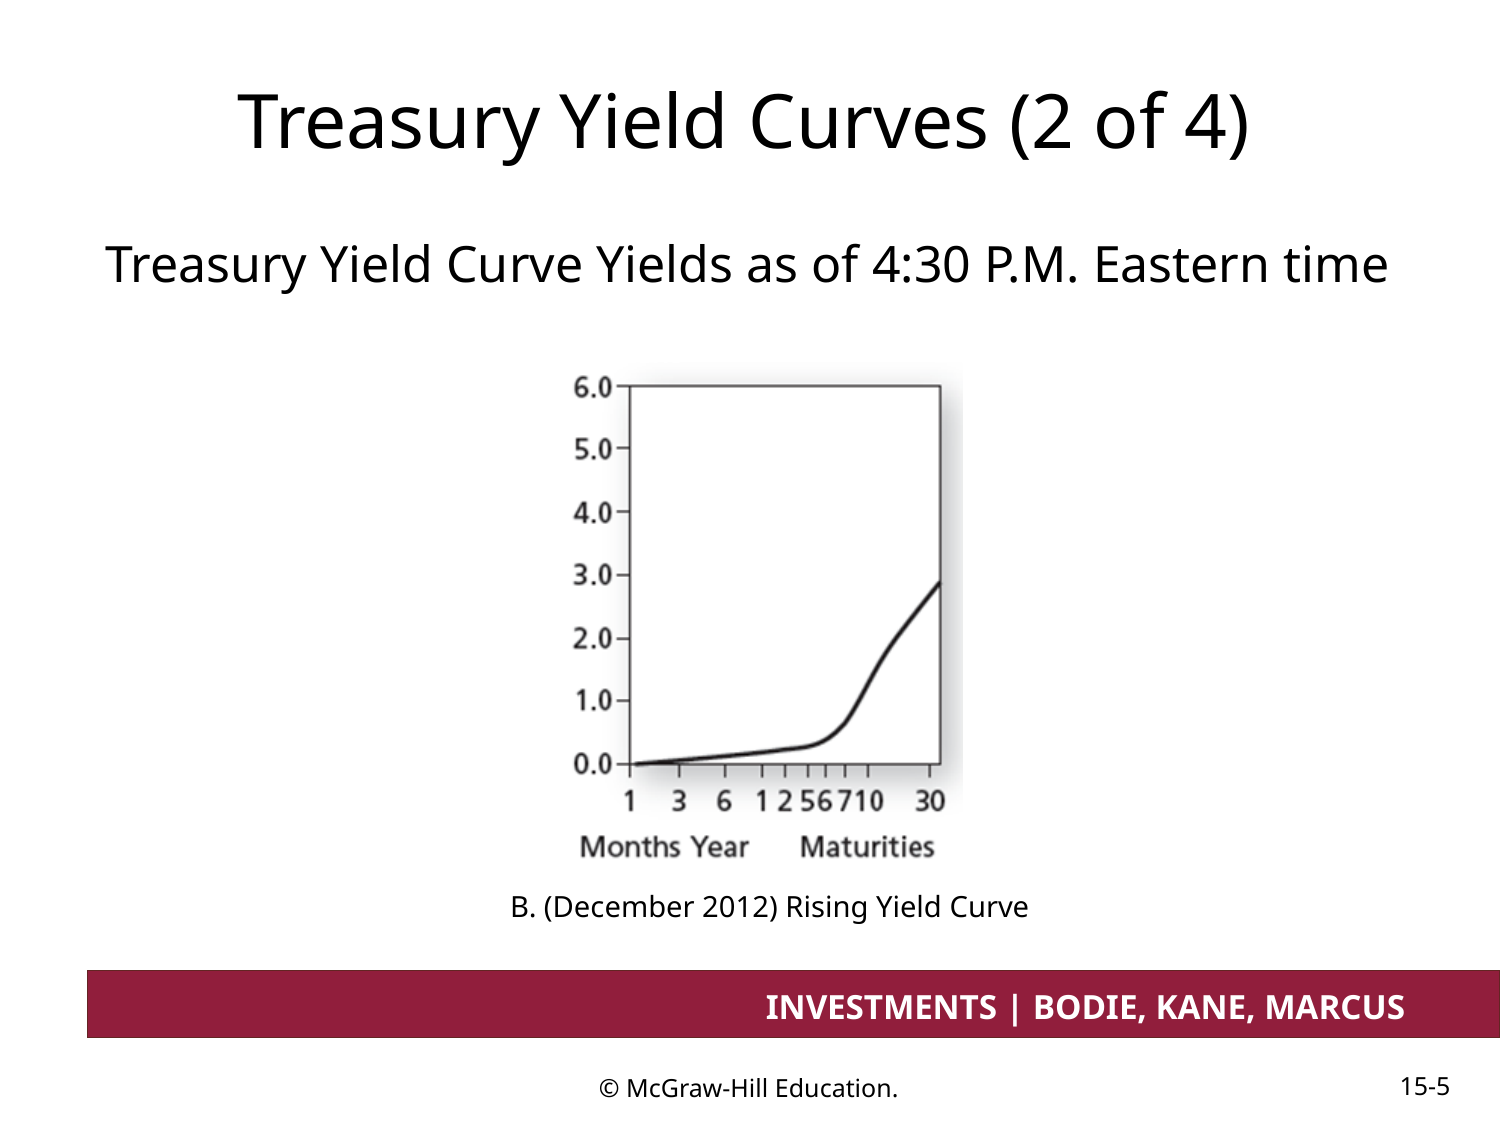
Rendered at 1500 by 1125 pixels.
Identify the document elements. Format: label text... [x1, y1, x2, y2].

title Treasury Yield Curves (2 of 4) [25, 24, 1463, 213]
list Treasury Yield Curve Yields as of 4:30 P.M. Eastern time [90, 224, 1410, 354]
list B. (December 2012) Rising Yield Curve [426, 881, 1113, 950]
picture [560, 362, 963, 869]
